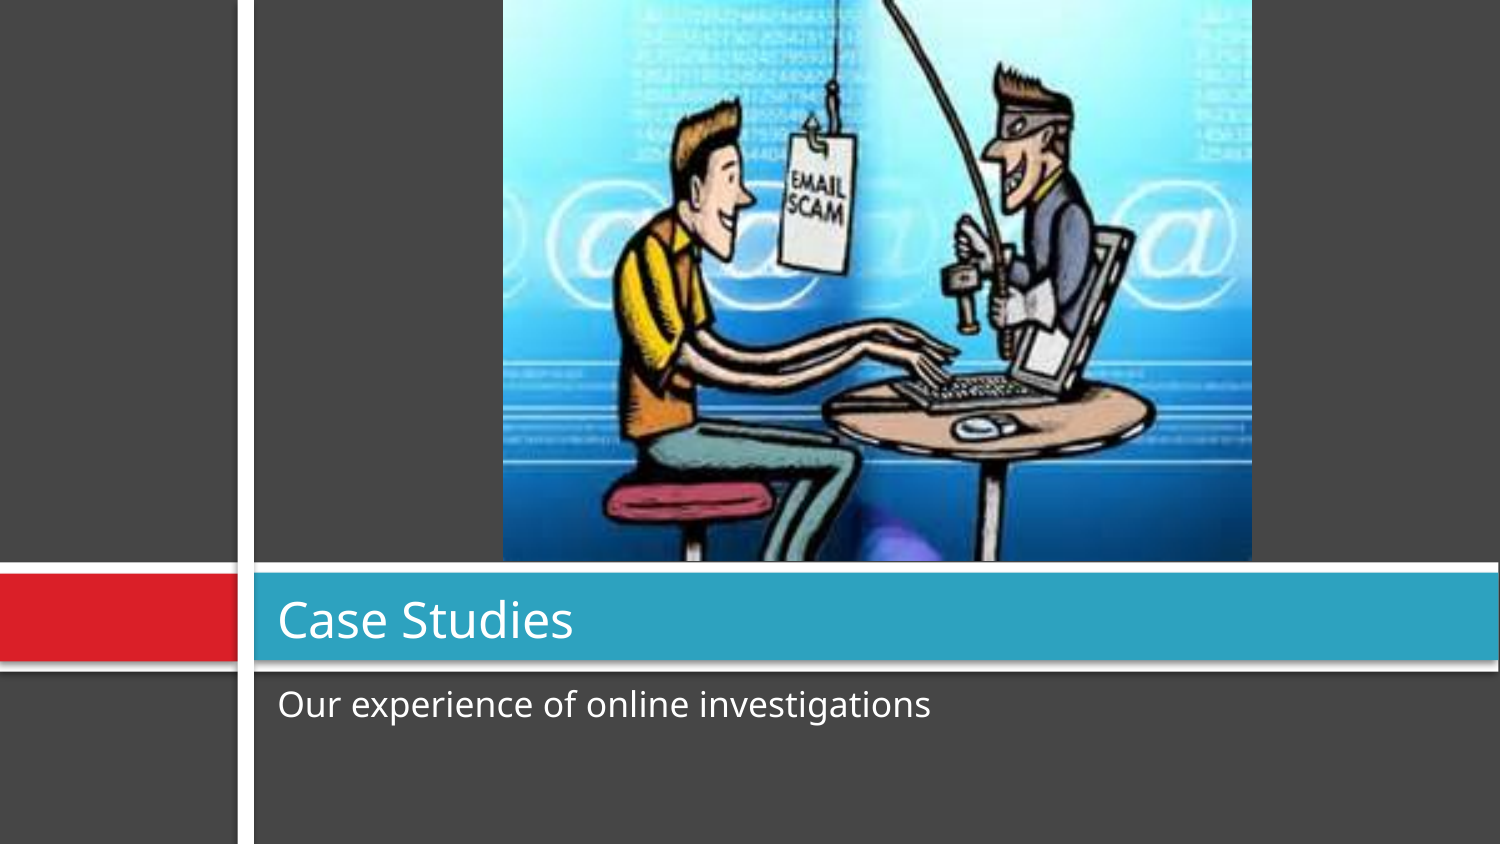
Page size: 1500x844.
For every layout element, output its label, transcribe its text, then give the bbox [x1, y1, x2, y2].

list Our experience of online investigations [262, 675, 1463, 760]
title Case Studies [262, 581, 1463, 657]
picture [503, 0, 1252, 562]
